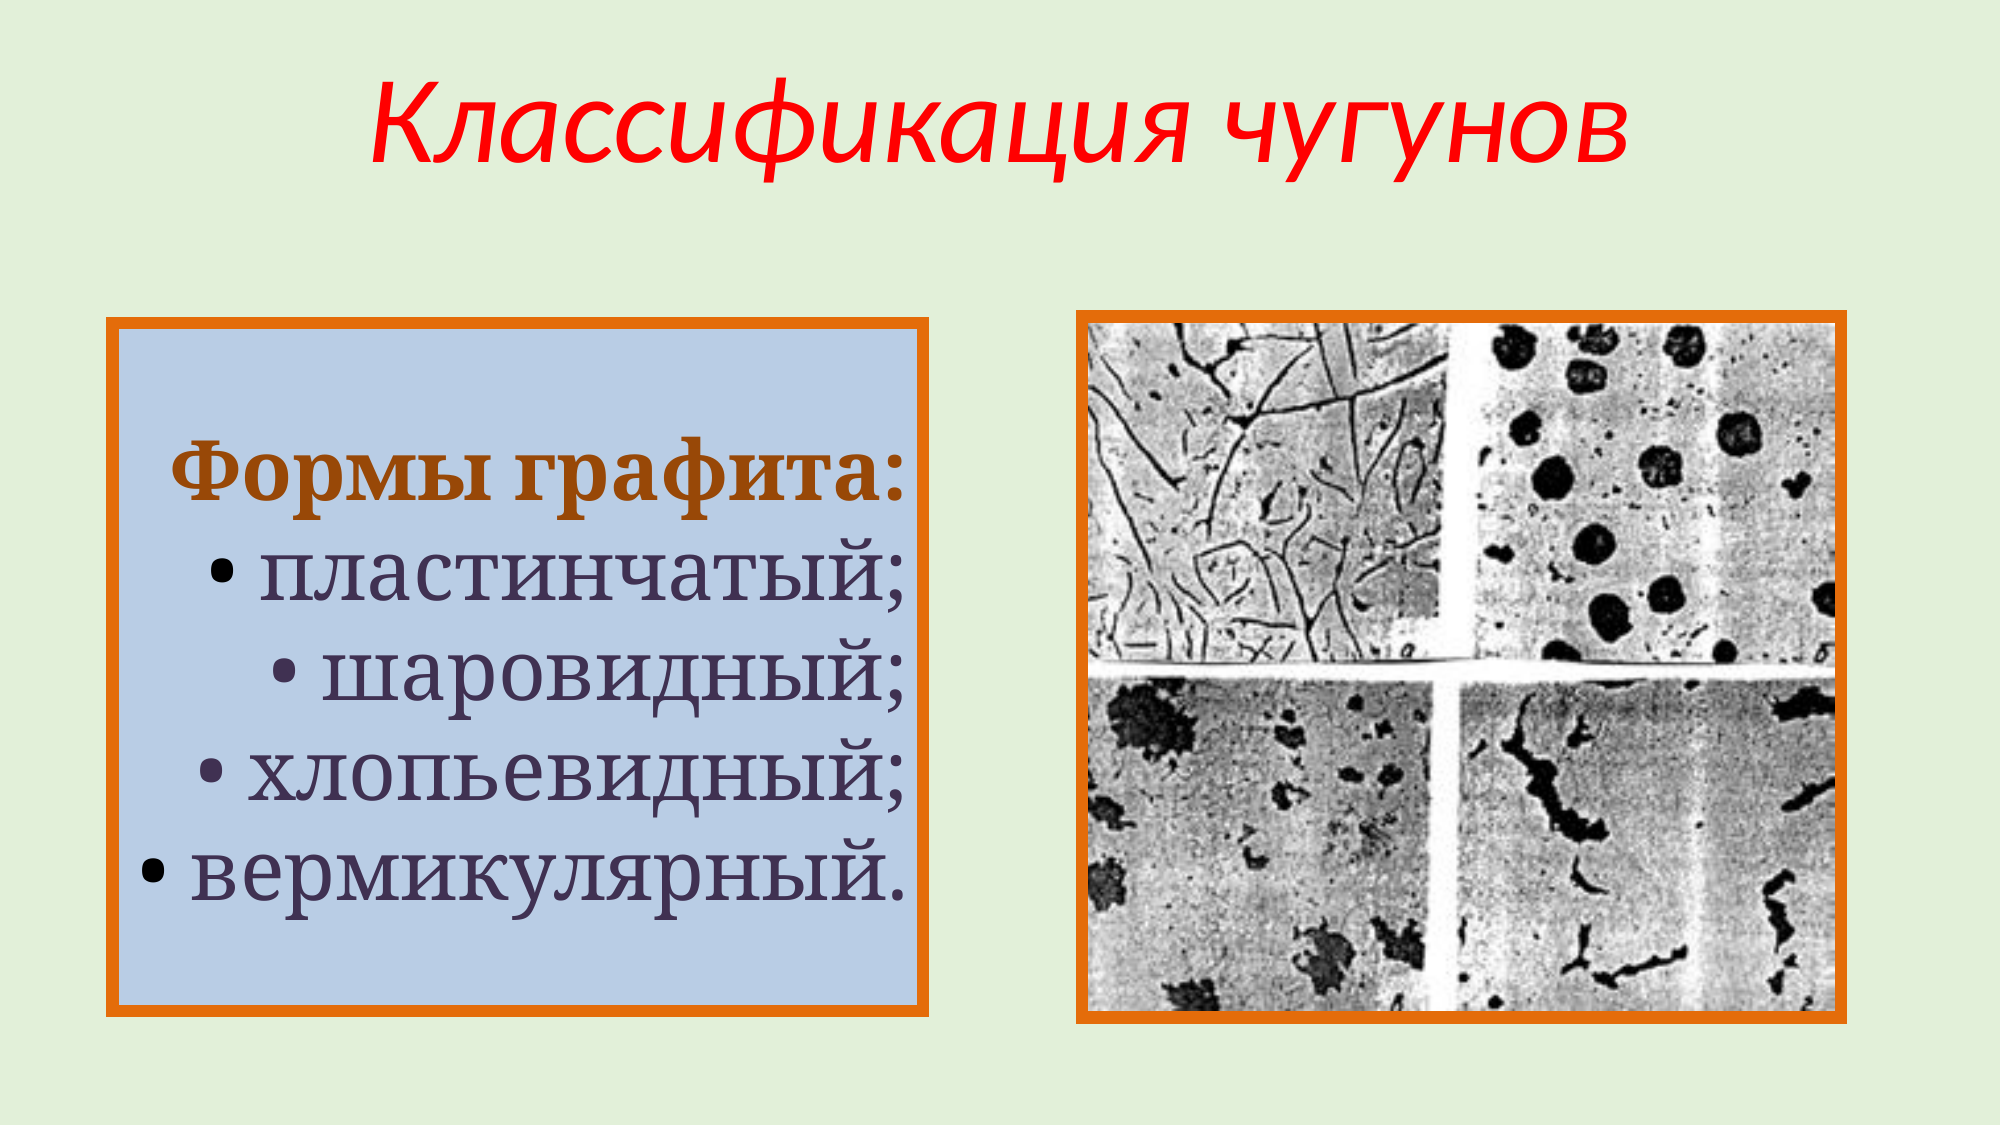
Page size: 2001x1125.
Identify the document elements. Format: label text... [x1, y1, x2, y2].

text_box Классификация чугунов [352, 30, 1648, 196]
text_box Формы графита: • пластинчатый; • шаровидный; • хлопьевидный; • вермикулярный. [112, 322, 924, 1012]
picture [1088, 322, 1835, 1012]
